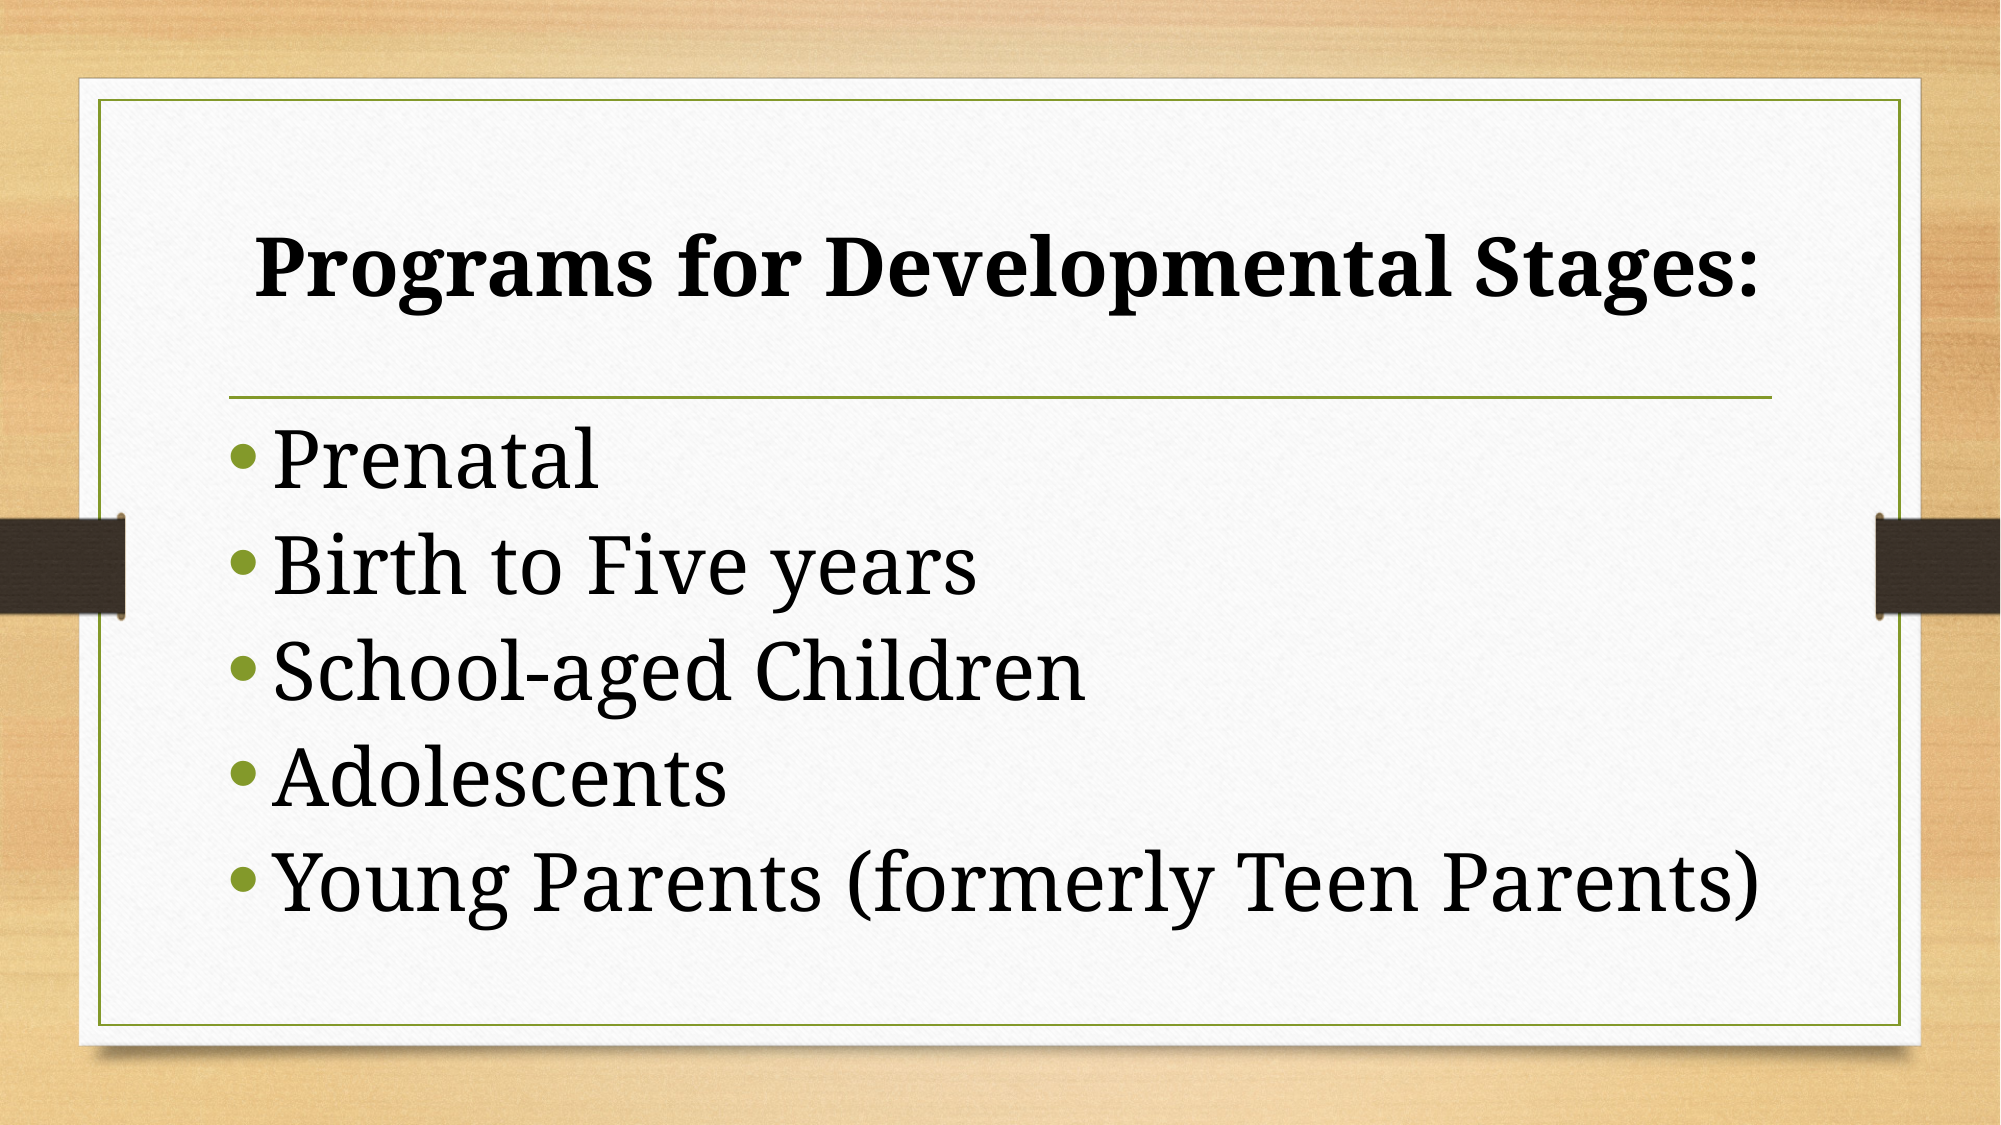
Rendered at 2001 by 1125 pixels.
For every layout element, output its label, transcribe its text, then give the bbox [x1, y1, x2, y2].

picture [0, 0, 2001, 1125]
list Prenatal Birth to Five years School-aged Children Adolescents Young Parents (formerly Teen Parents) [212, 419, 1788, 964]
title Programs for Developmental Stages: [212, 205, 1788, 419]
